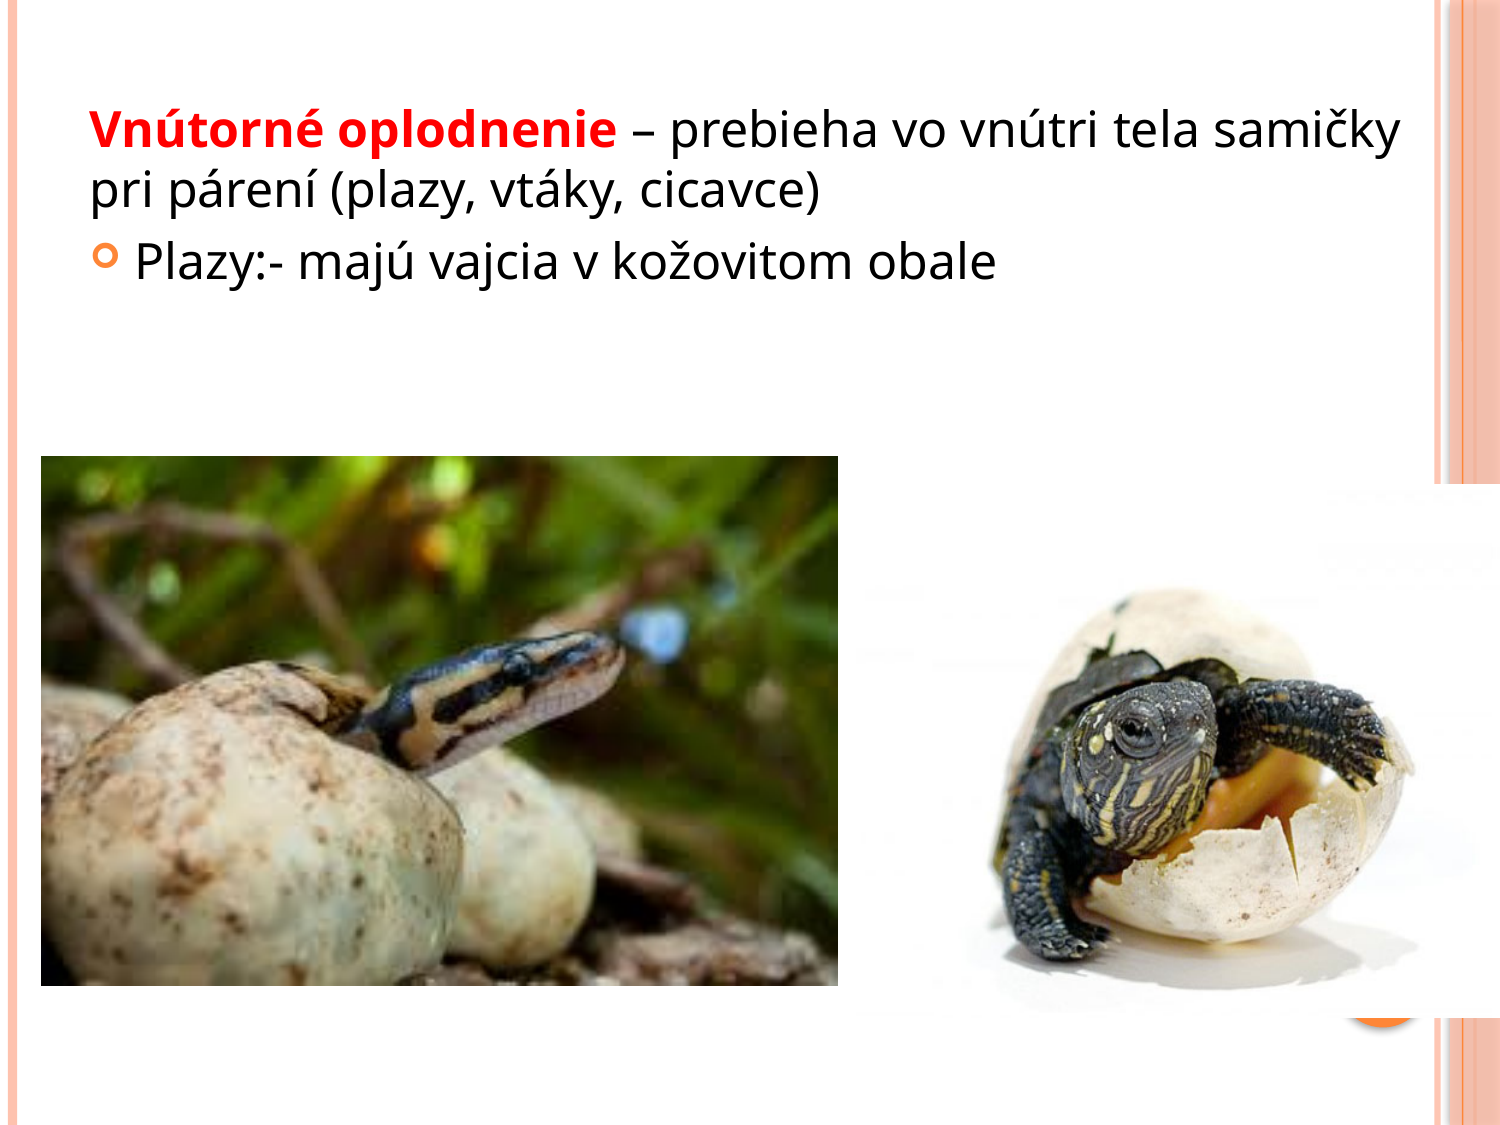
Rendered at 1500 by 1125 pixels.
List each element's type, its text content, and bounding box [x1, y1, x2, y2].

picture [855, 484, 1500, 1019]
list Vnútorné oplodnenie – prebieha vo vnútri tela samičky pri párení (plazy, vtáky, cicavce) Plazy:- majú vajcia v kožovitom obale [75, 90, 1425, 1005]
picture [40, 455, 838, 987]
